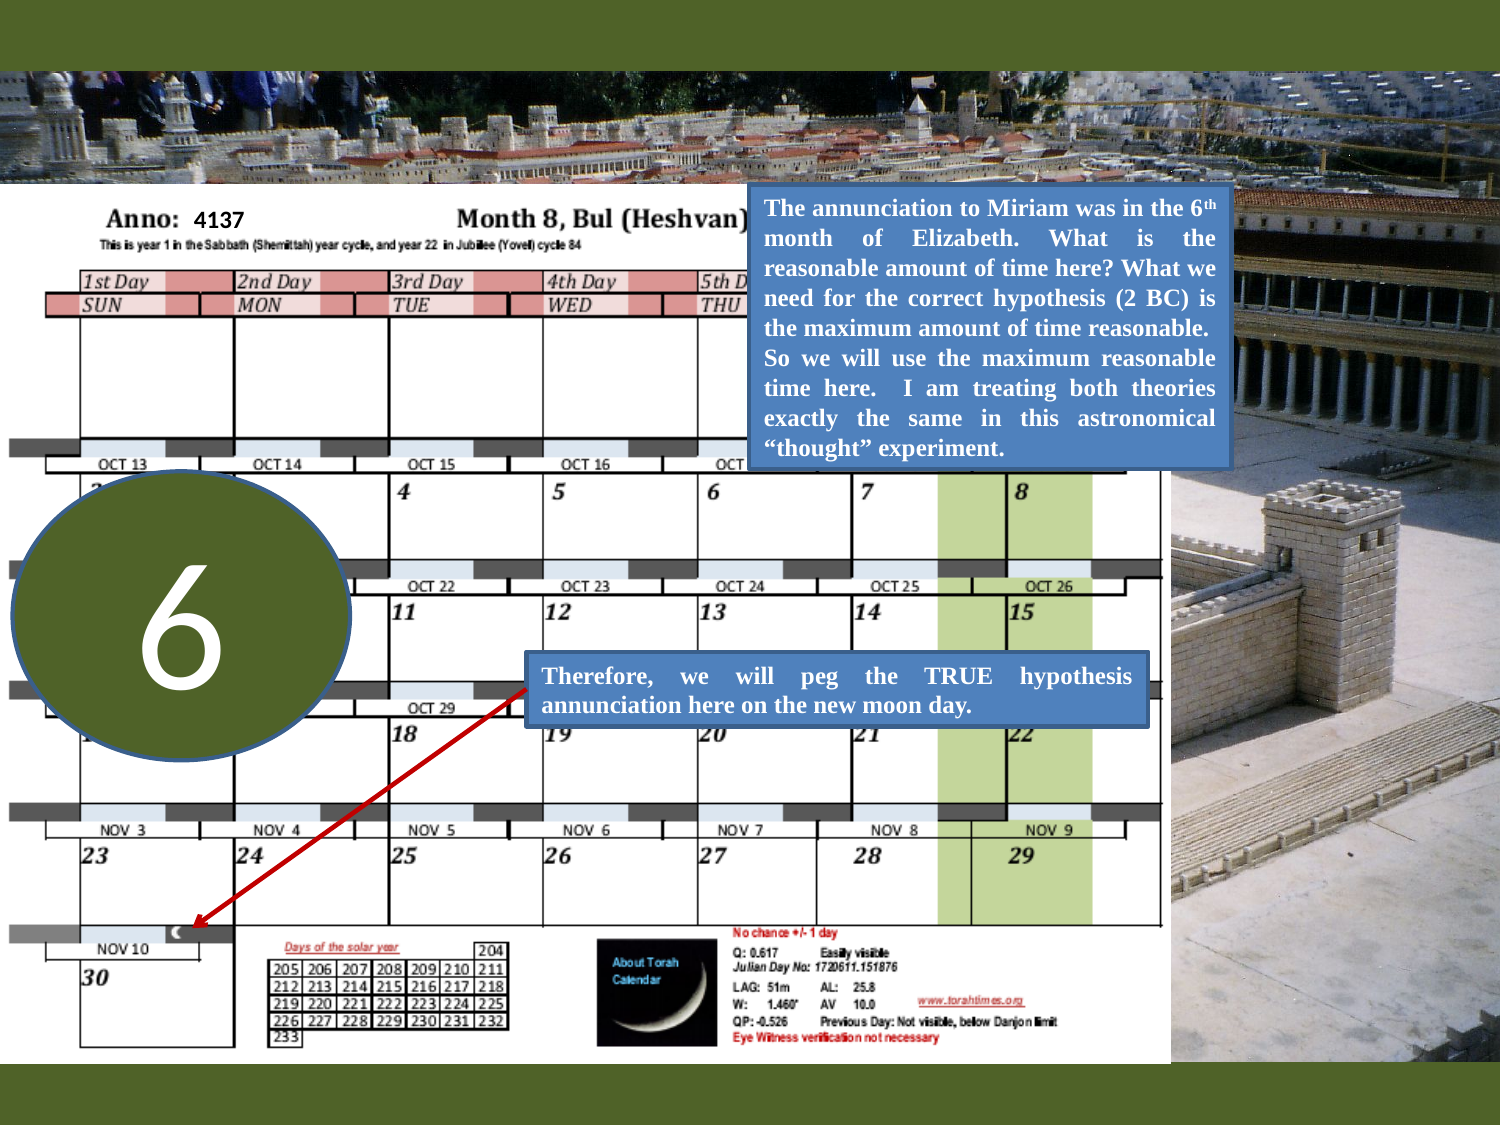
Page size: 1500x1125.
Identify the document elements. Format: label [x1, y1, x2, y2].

text_box [191, 689, 527, 929]
picture [0, 71, 1500, 1065]
